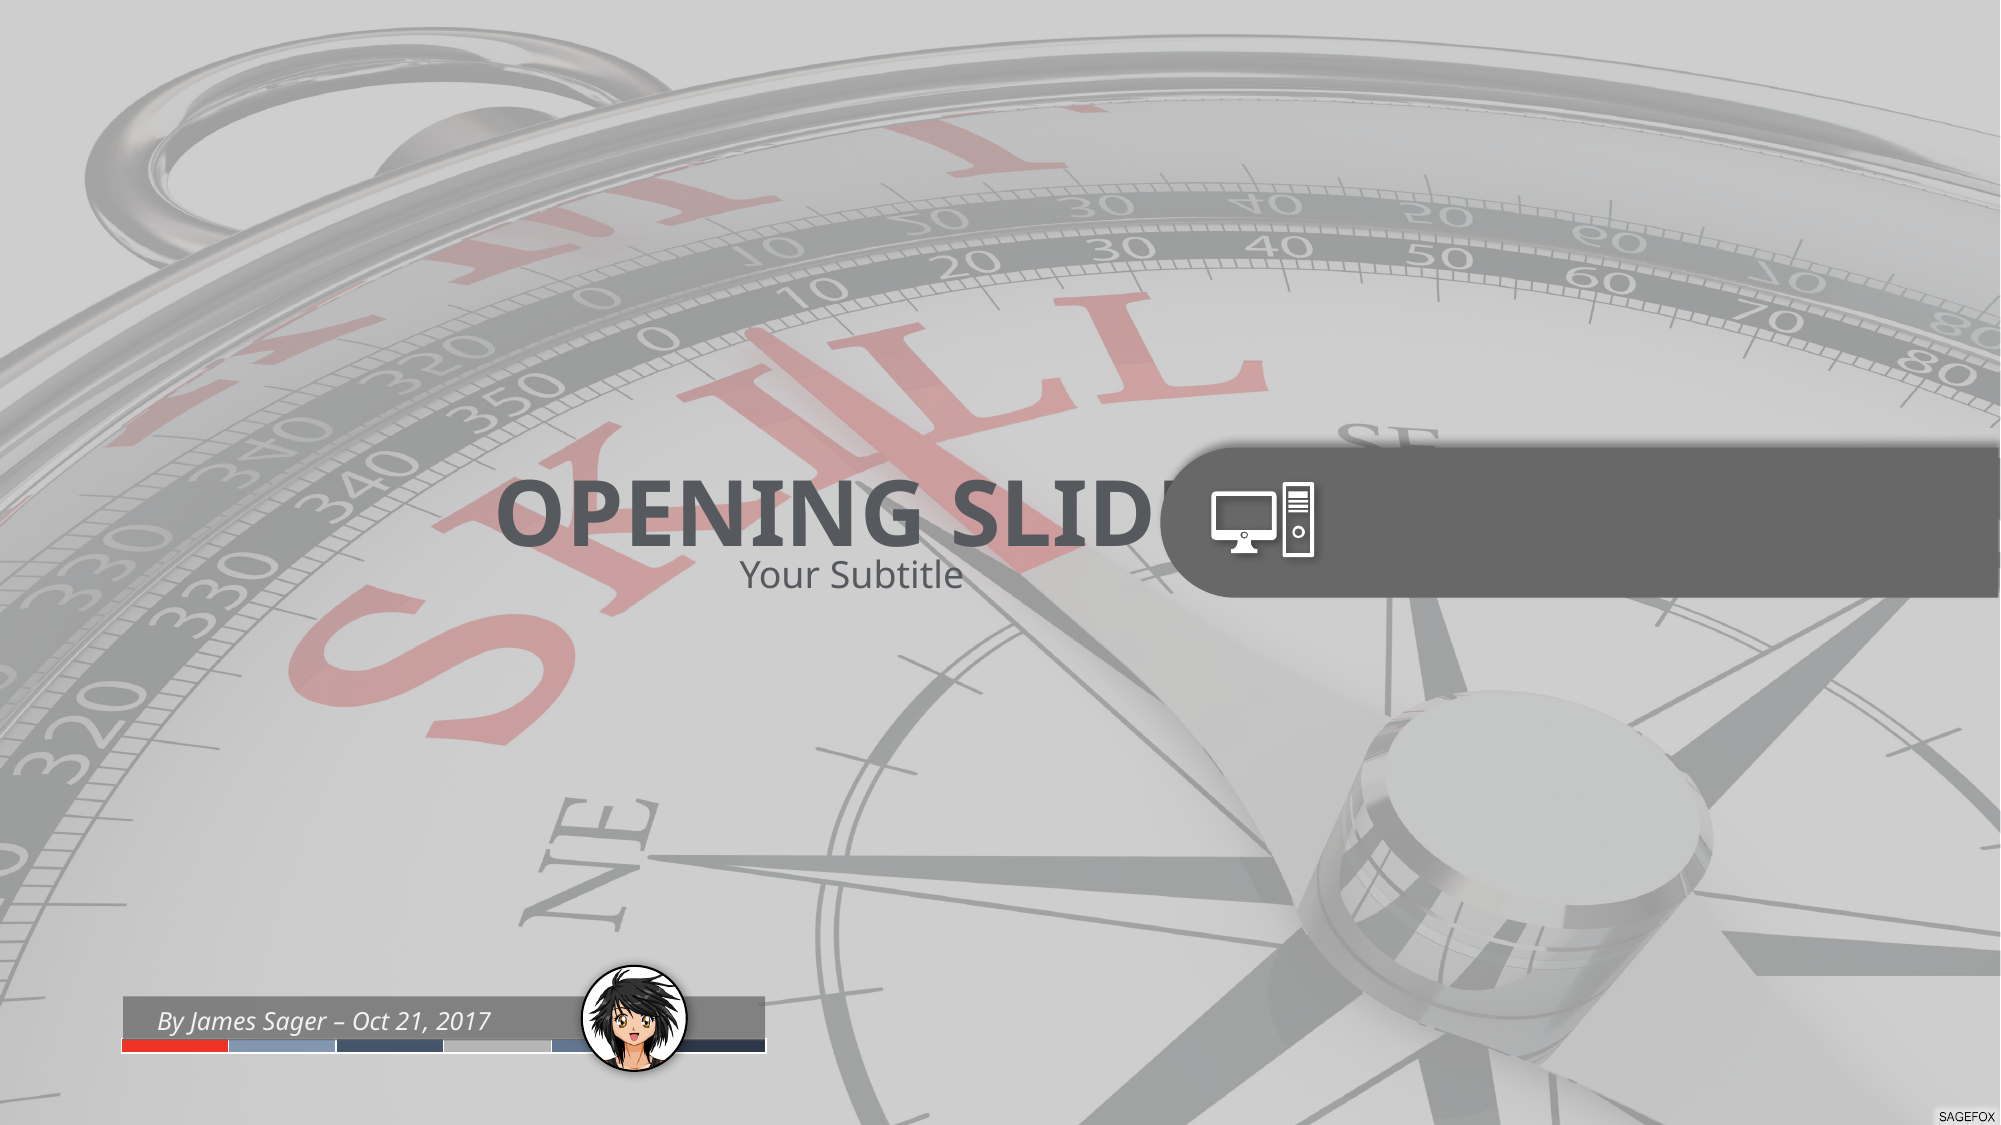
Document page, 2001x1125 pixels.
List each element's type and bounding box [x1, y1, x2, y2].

text_box [1304, 482, 1315, 558]
text_box [399, 447, 1304, 605]
text_box [123, 965, 766, 1071]
picture [1936, 1111, 1997, 1125]
text_box [1228, 446, 2000, 599]
